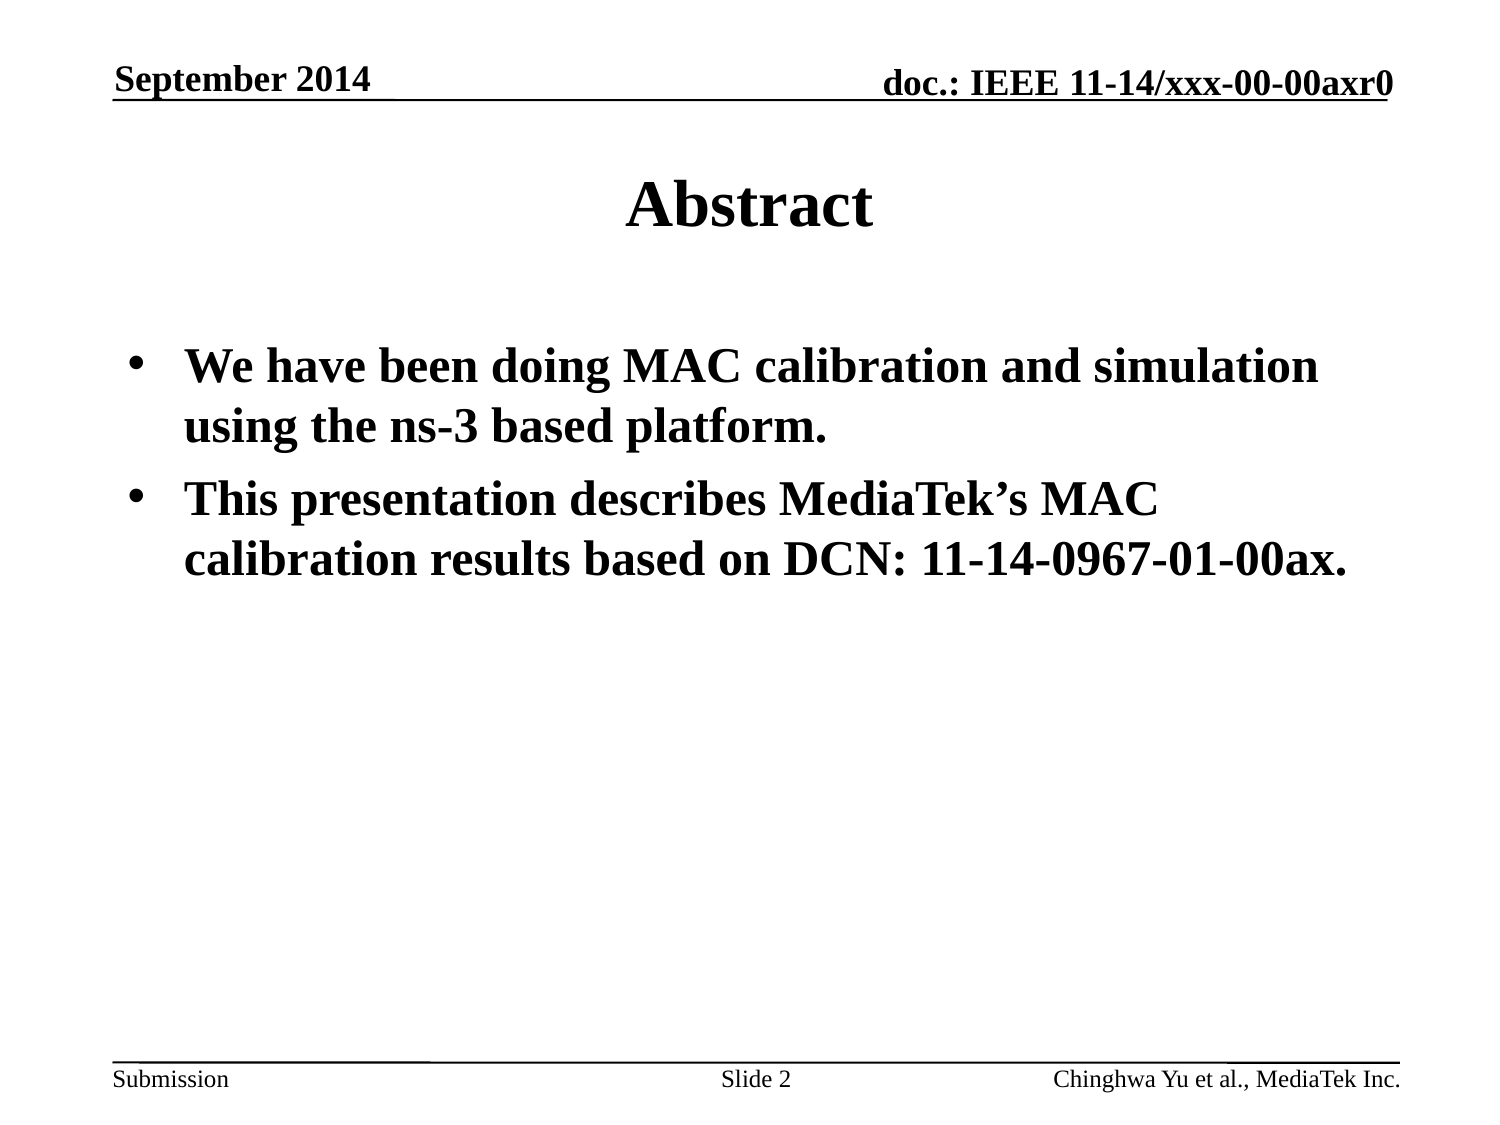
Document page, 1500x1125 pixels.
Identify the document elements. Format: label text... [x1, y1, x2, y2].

title Abstract [112, 112, 1388, 288]
list We have been doing MAC calibration and simulation using the ns-3 based platform. This presentation describes MediaTek’s MAC calibration results based on DCN: 11-14-0967-01-00ax. [112, 324, 1388, 1000]
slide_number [114, 54, 423, 100]
footer Chinghwa Yu et al., MediaTek Inc. [878, 1061, 1402, 1093]
slide_number Slide 2 [712, 1061, 800, 1123]
